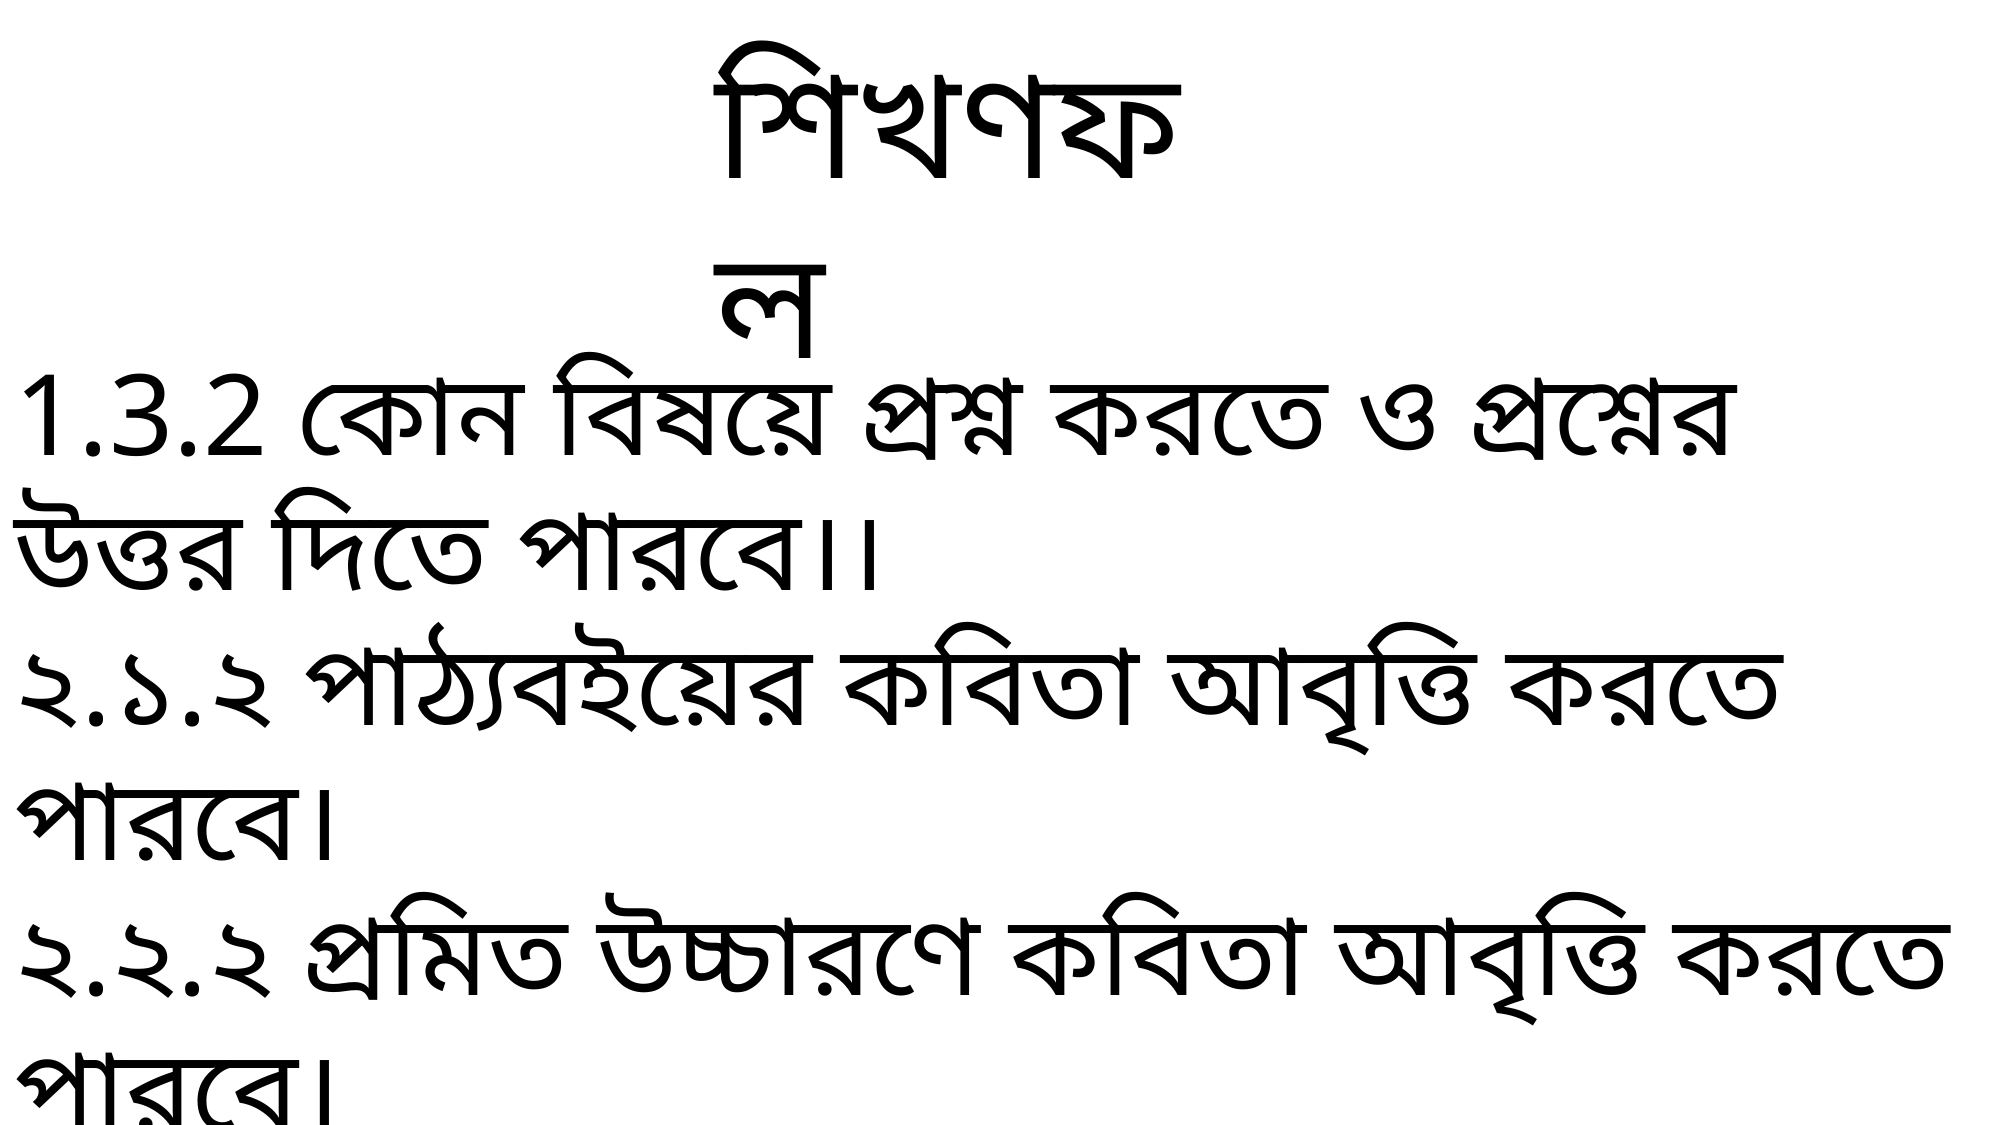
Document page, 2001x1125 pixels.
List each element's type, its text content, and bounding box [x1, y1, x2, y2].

text_box 1.3.2 কোন বিষয়ে প্রশ্ন করতে ও প্রশ্নের উত্তর দিতে পারবে।। ২.১.২ পাঠ্যবইয়ের কবিতা আবৃত্তি করতে পারবে। ২.২.২ প্রমিত উচ্চারণে কবিতা আবৃত্তি করতে পারবে। [0, 335, 1984, 1125]
text_box শিখণফল [700, 21, 1250, 335]
